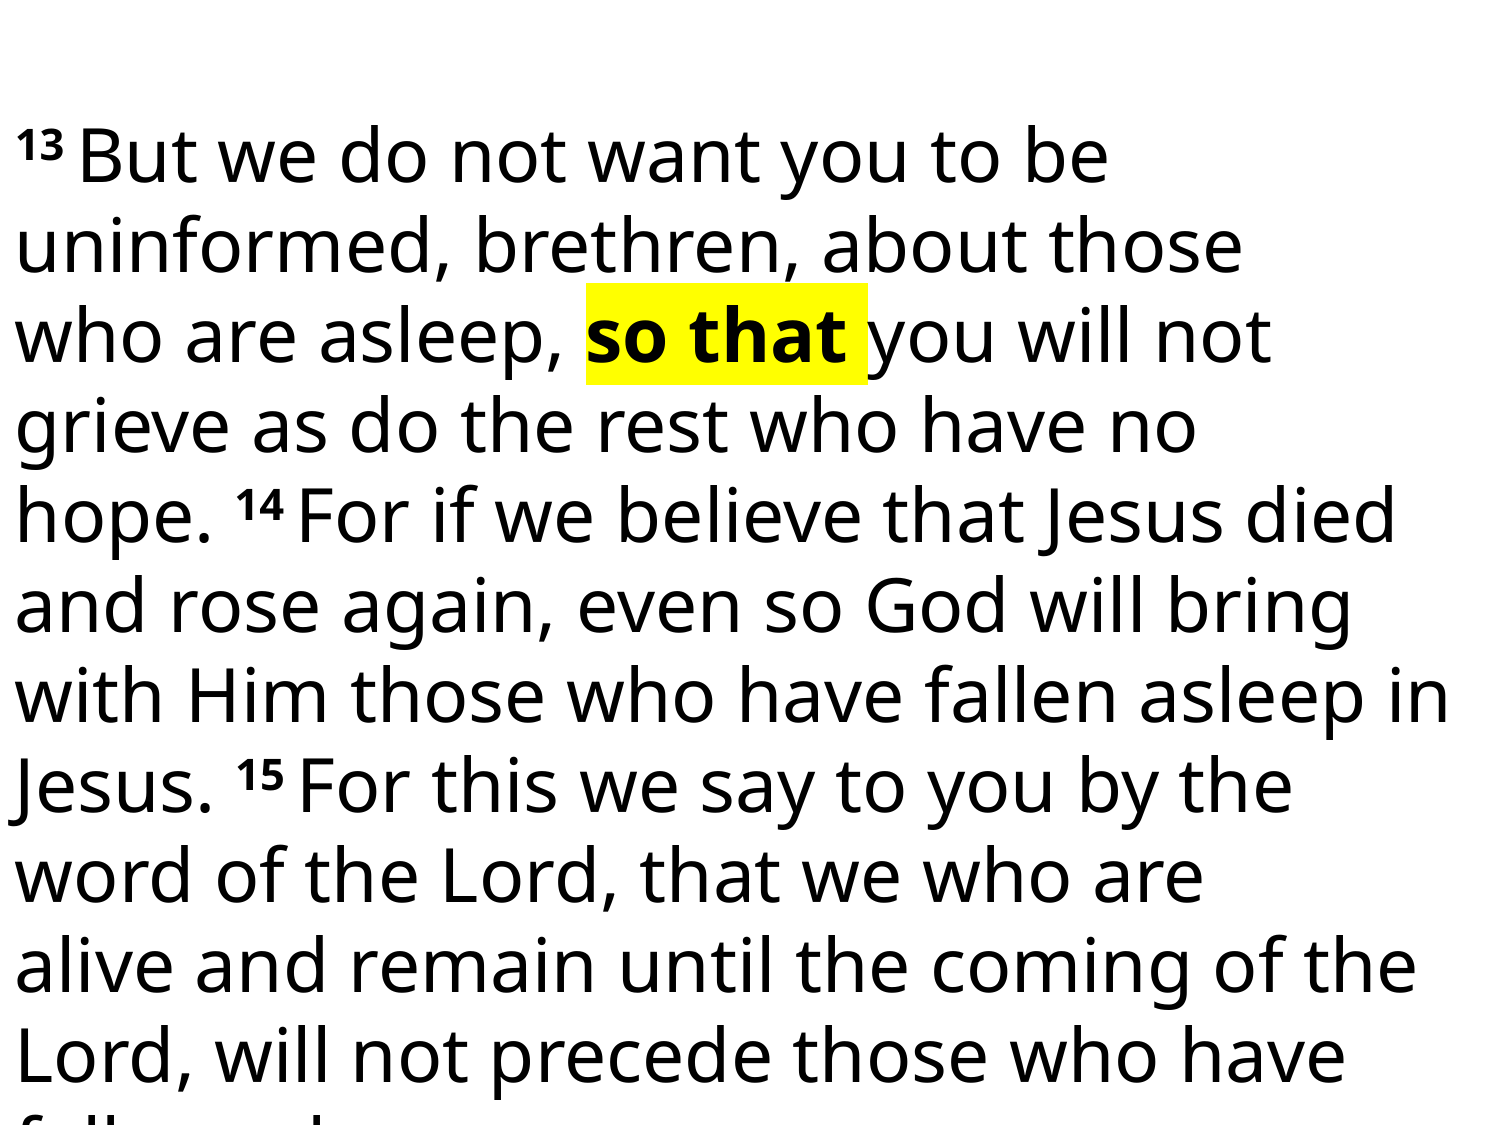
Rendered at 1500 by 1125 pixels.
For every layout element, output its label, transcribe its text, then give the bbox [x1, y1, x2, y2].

text_box 13 But we do not want you to be uninformed, brethren, about those who are asleep, so that you will not grieve as do the rest who have no hope. 14 For if we believe that Jesus died and rose again, even so God will bring with Him those who have fallen asleep in Jesus. 15 For this we say to you by the word of the Lord, that we who are alive and remain until the coming of the Lord, will not precede those who have fallen asleep. [0, 100, 1500, 1125]
